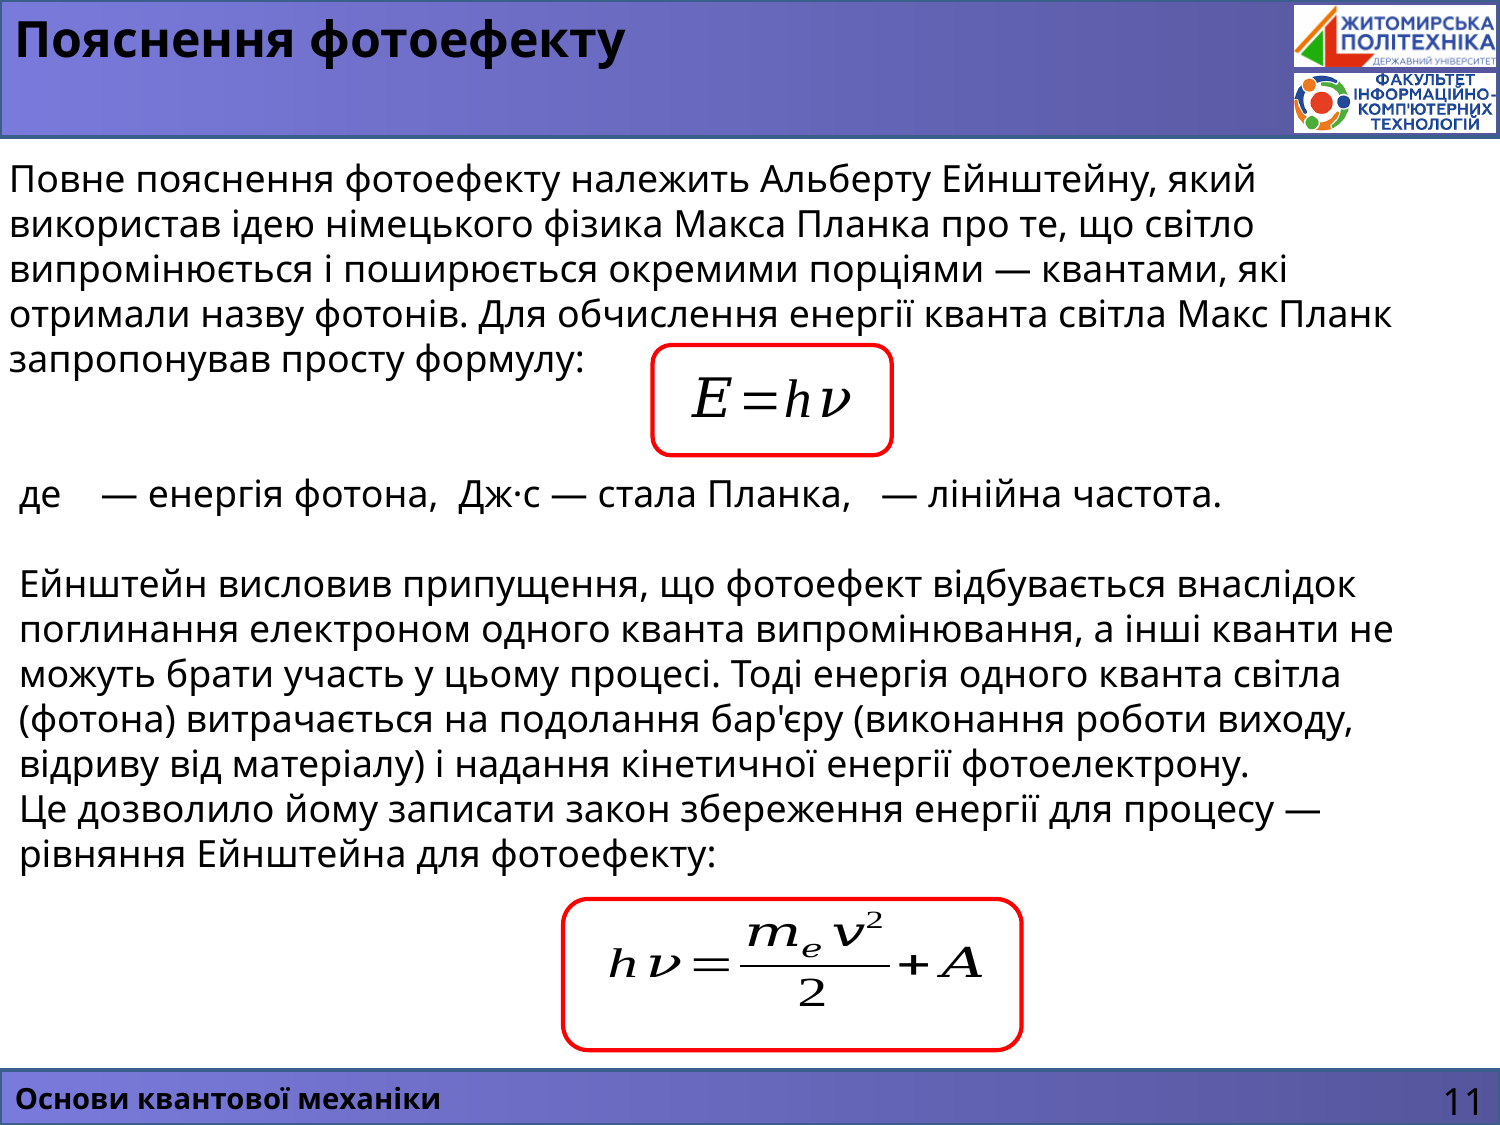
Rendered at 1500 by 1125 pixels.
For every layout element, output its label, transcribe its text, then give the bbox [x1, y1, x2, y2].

text_box [650, 342, 894, 458]
text_box Повне пояснення фотоефекту належить Альберту Ейнштейну, який використав ідею німецького фізика Макса Планка про те, що світло випромінюється і поширюється окремими порціями — квантами, які отримали назву фотонів. Для обчислення енергії кванта світла Макс Планк запропонував просту формулу: [0, 148, 1490, 388]
text_box Основи квантової механіки [0, 1068, 1500, 1125]
text_box [1306, 0, 1500, 10]
text_box [560, 896, 1024, 1053]
text_box [0, 75, 1292, 139]
text_box Пояснення фотоефекту [0, 0, 1306, 75]
picture [1294, 5, 1496, 67]
text_box 11 [1399, 1070, 1500, 1125]
picture [1294, 72, 1496, 133]
